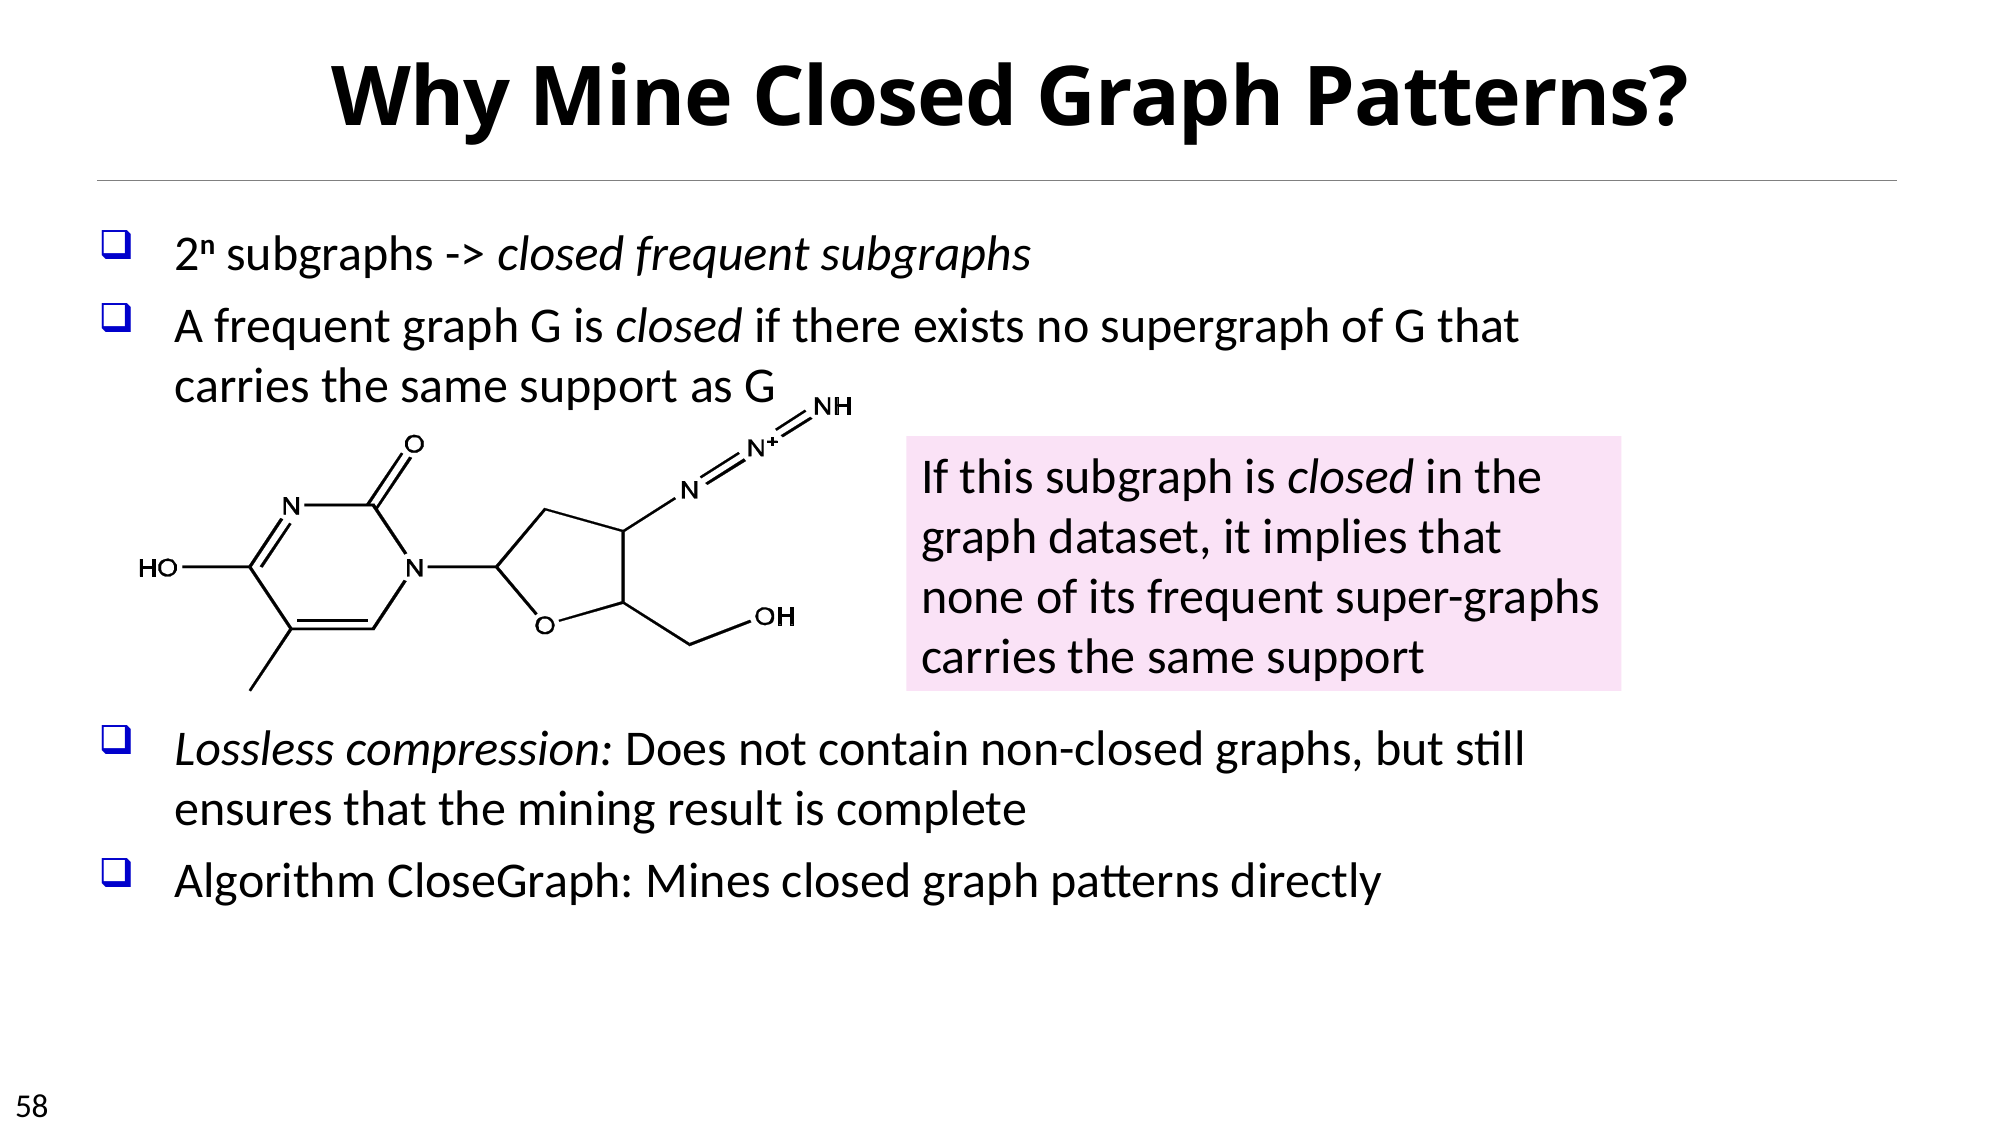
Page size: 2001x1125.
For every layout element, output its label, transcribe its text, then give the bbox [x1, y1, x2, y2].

text_box If this subgraph is closed in the graph dataset, it implies that none of its frequent super-graphs carries the same support [906, 436, 1622, 691]
picture [136, 393, 854, 695]
title Why Mine Closed Graph Patterns? [166, 50, 1855, 150]
list 2n subgraphs -> closed frequent subgraphs A frequent graph G is closed if there exists no supergraph of G that carries the same support as G Lossless compression: Does not contain non-closed graphs, but still ensures that the mining result is complete Algorithm CloseGraph: Mines closed graph patterns directly [83, 212, 1622, 1050]
